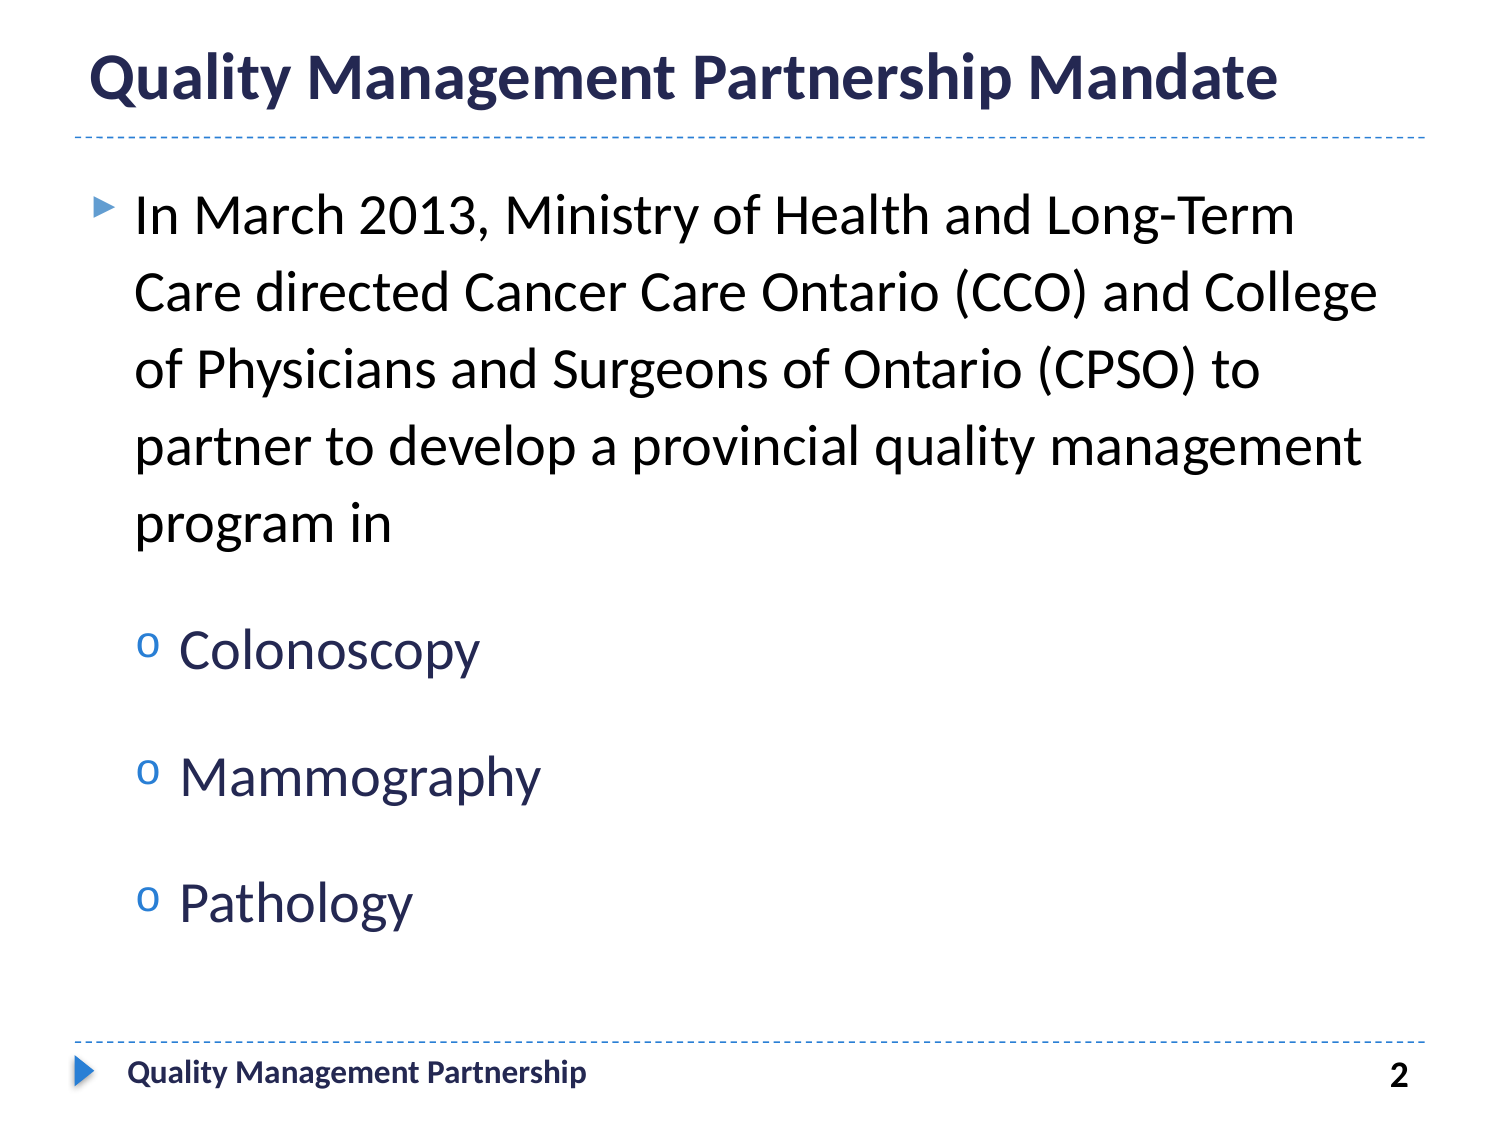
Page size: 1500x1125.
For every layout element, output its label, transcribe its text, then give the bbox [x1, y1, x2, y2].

title Quality Management Partnership Mandate [75, 24, 1425, 138]
slide_number 2 [1339, 1042, 1424, 1103]
list In March 2013, Ministry of Health and Long-Term Care directed Cancer Care Ontario (CCO) and College of Physicians and Surgeons of Ontario (CPSO) to partner to develop a provincial quality management program in Colonoscopy Mammography Pathology [75, 162, 1425, 1010]
footer Quality Management Partnership [112, 1042, 1325, 1103]
